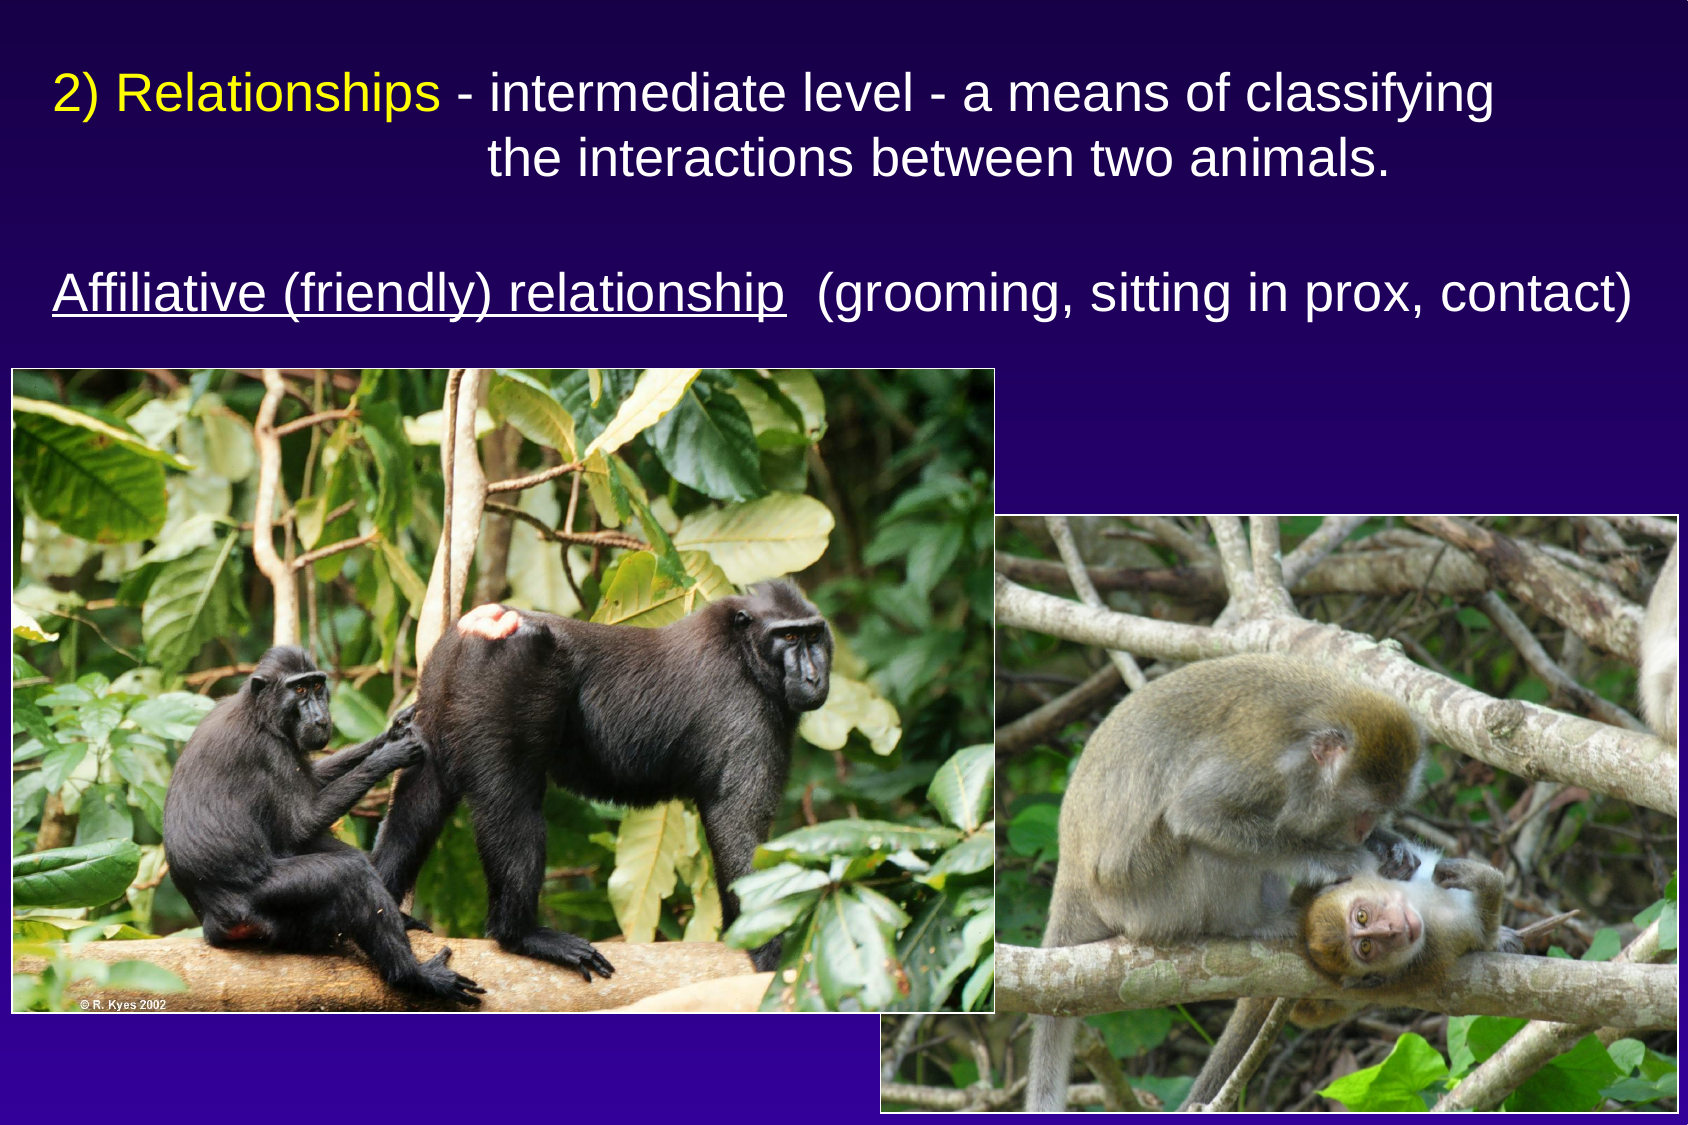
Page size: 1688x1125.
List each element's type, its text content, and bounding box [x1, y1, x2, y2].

text_box 2) Relationships - intermediate level - a means of classifying the interactions between two animals. Affiliative (friendly) relationship (grooming, sitting in prox, contact) [37, 50, 1688, 1125]
picture [12, 369, 1678, 1113]
